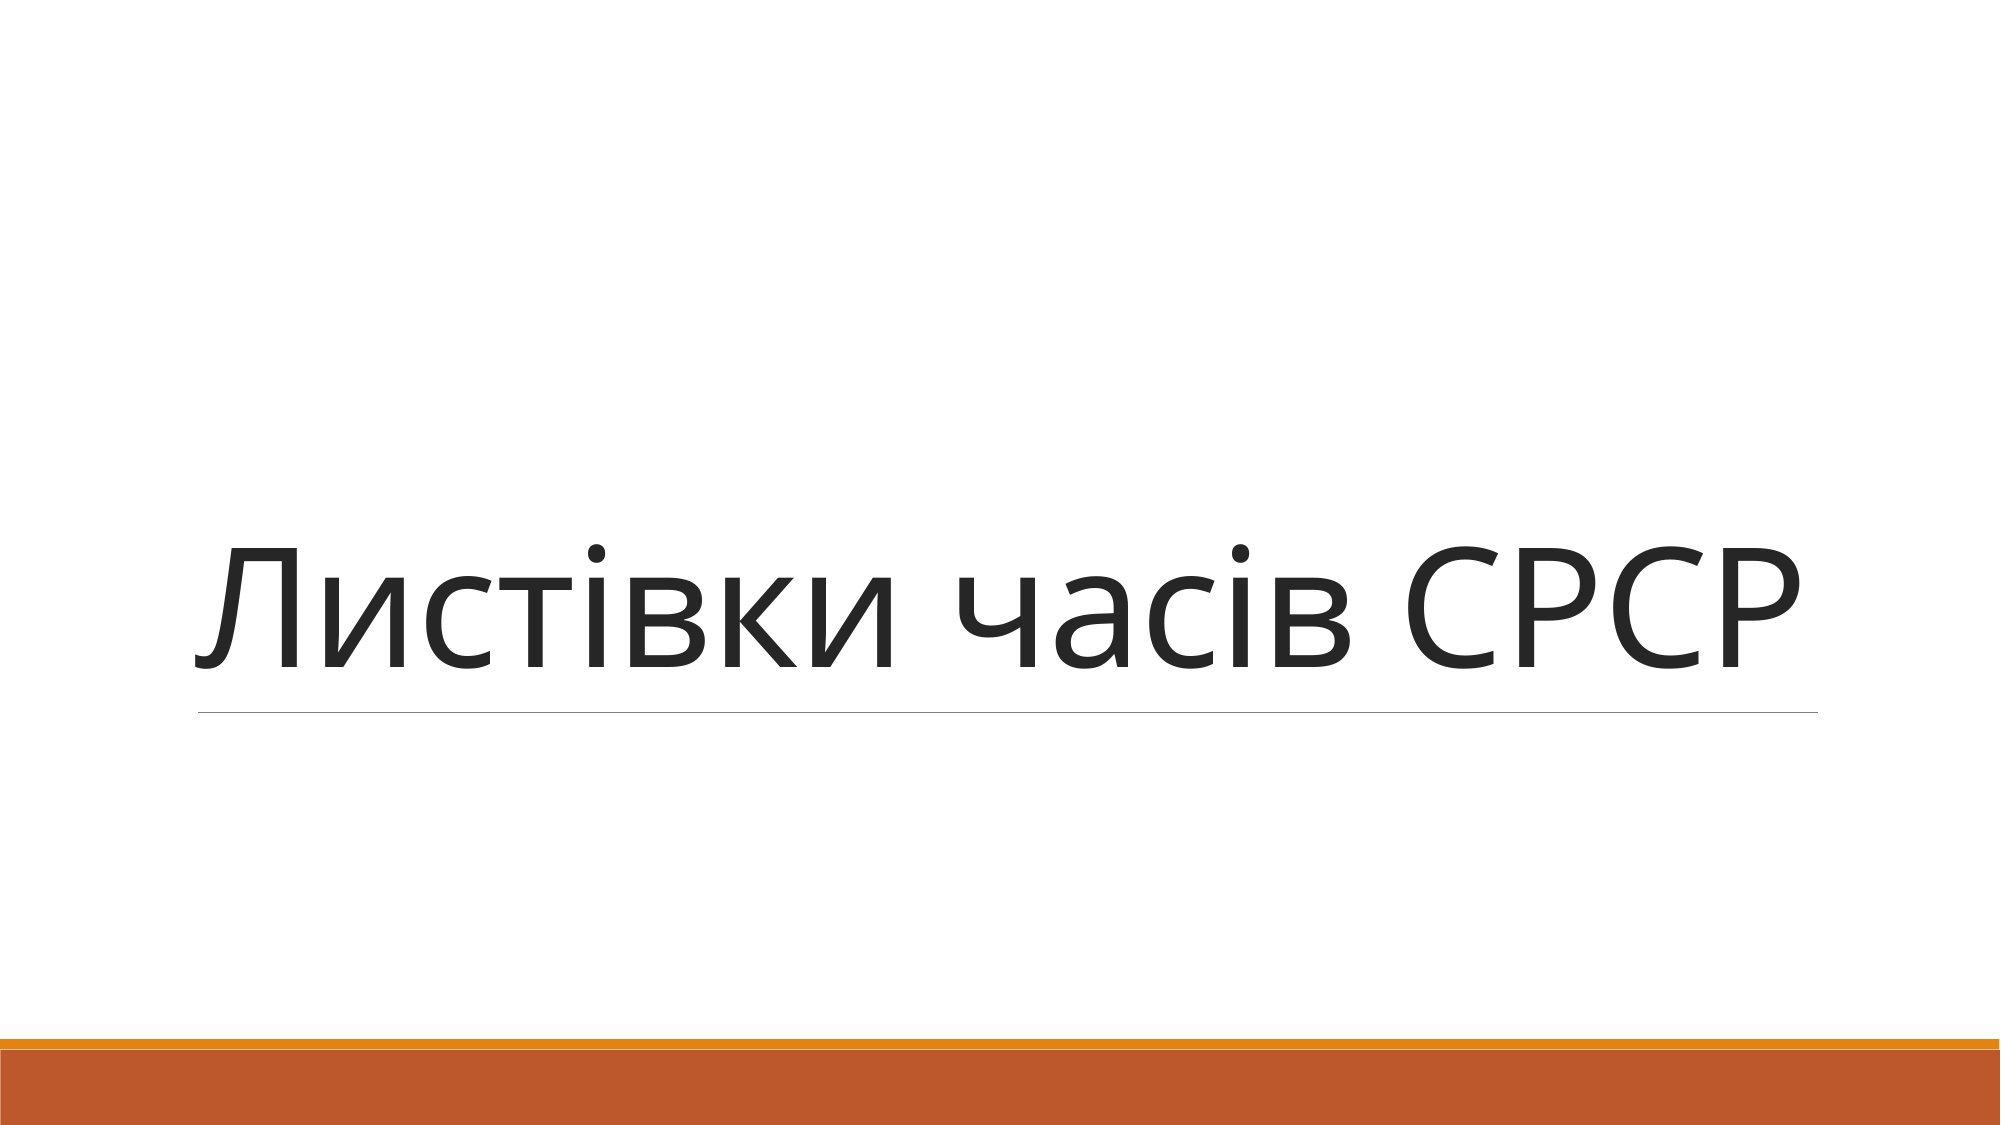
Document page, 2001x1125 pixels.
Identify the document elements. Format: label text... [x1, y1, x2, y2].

title Листівки часів СРСР [180, 124, 1830, 710]
